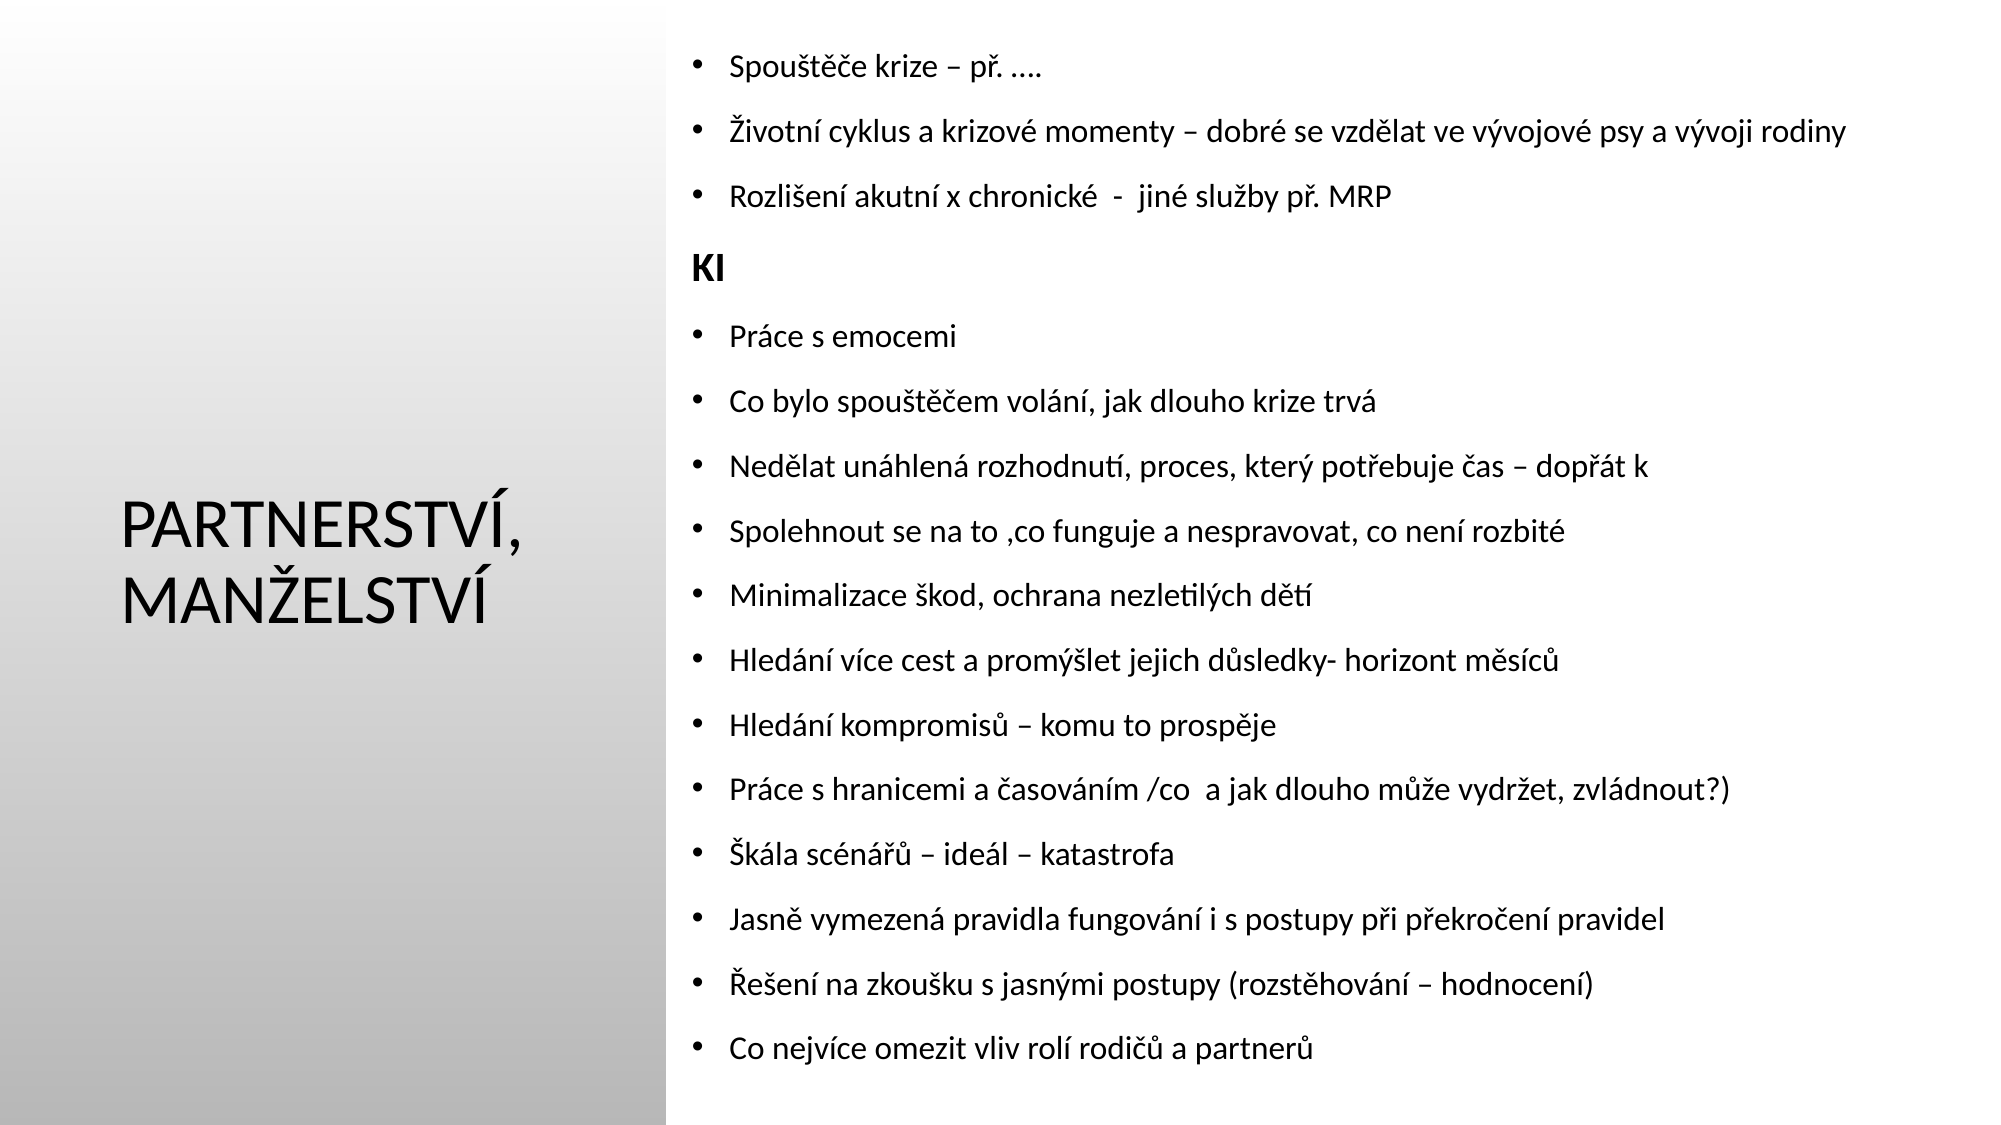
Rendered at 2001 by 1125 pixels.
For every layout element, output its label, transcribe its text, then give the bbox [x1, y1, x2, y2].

list Spouštěče krize – př. …. Životní cyklus a krizové momenty – dobré se vzdělat ve vývojové psy a vývoji rodiny Rozlišení akutní x chronické - jiné služby př. MRP KI Práce s emocemi Co bylo spouštěčem volání, jak dlouho krize trvá Nedělat unáhlená rozhodnutí, proces, který potřebuje čas – dopřát k Spolehnout se na to ,co funguje a nespravovat, co není rozbité Minimalizace škod, ochrana nezletilých dětí Hledání více cest a promýšlet jejich důsledky- horizont měsíců Hledání kompromisů – komu to prospěje Práce s hranicemi a časováním /co a jak dlouho může vydržet, zvládnout?) Škála scénářů – ideál – katastrofa Jasně vymezená pravidla fungování i s postupy při překročení pravidel Řešení na zkoušku s jasnými postupy (rozstěhování – hodnocení) Co nejvíce omezit vliv rolí rodičů a partnerů [676, 33, 2000, 1125]
title PARTNERSTVÍ, MANŽELSTVÍ [105, 232, 572, 893]
text_box [666, 0, 2000, 1125]
